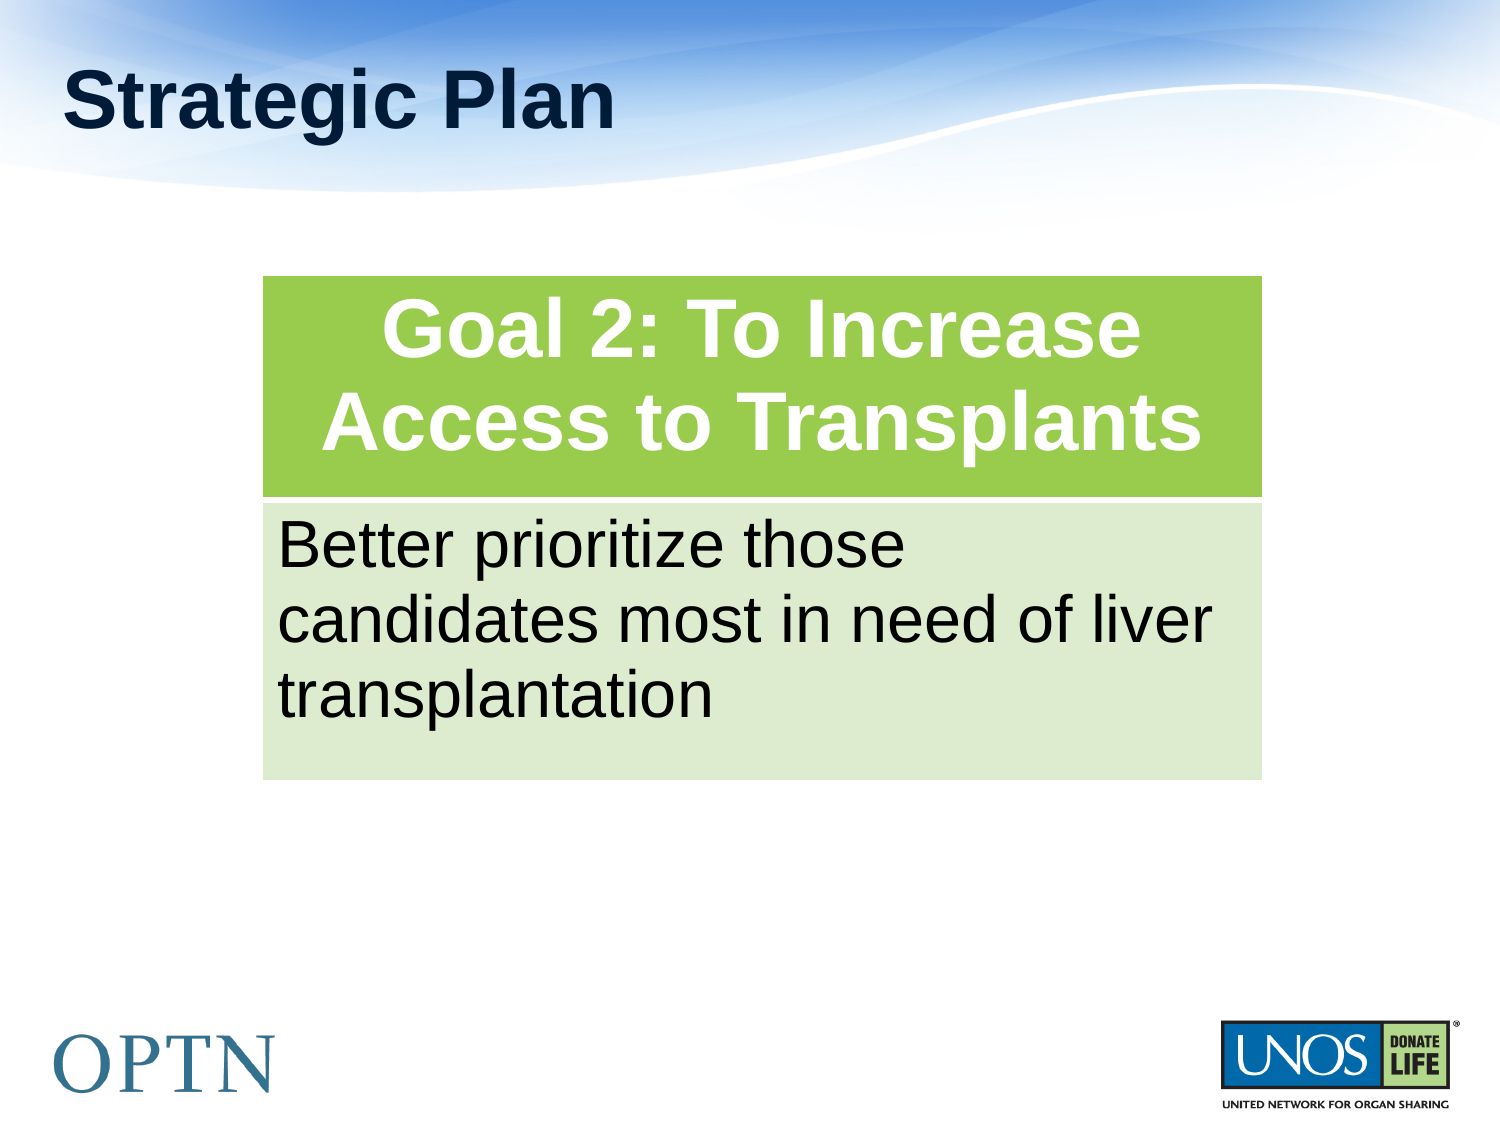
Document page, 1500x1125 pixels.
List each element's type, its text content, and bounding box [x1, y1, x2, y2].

table_cell Better prioritize those candidates most in need of liver transplantation [263, 503, 1262, 780]
picture [0, 0, 1500, 1125]
title Strategic Plan [47, 25, 1482, 166]
table_header Goal 2: To Increase Access to Transplants [263, 276, 1262, 497]
